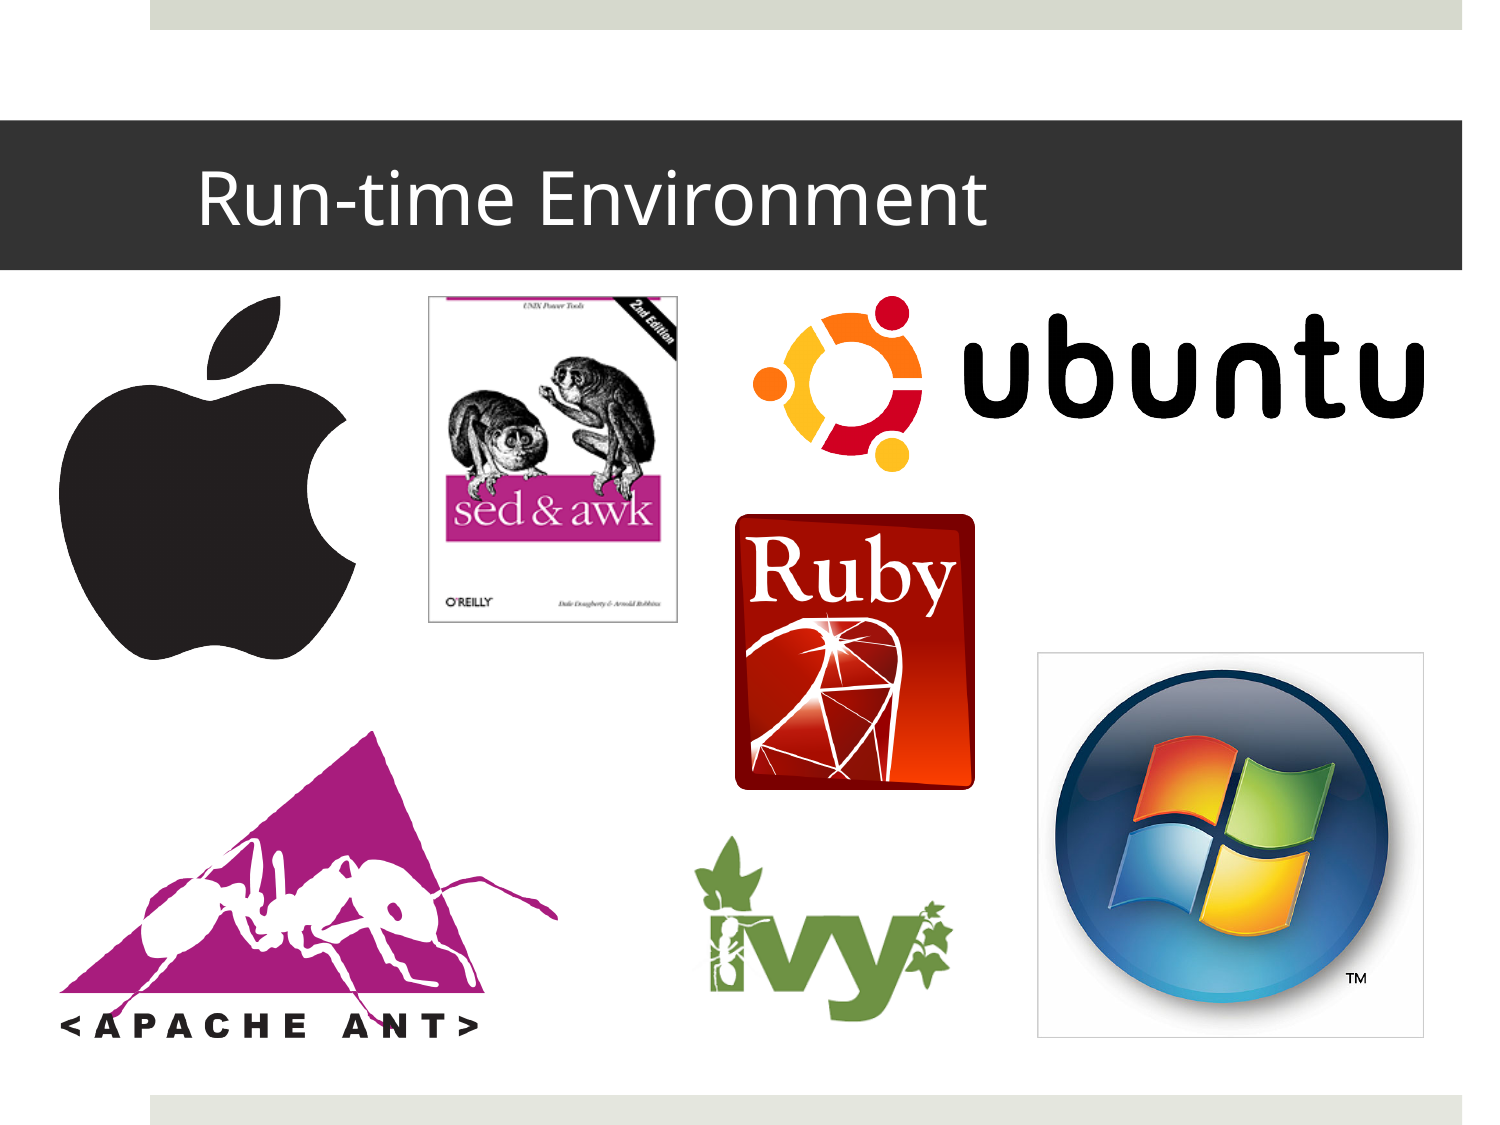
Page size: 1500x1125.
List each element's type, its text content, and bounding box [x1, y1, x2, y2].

picture [752, 296, 1425, 472]
picture [58, 296, 356, 661]
picture [428, 296, 678, 623]
picture [676, 813, 976, 1038]
picture [734, 514, 976, 791]
picture [58, 728, 559, 1038]
title Run-time Environment [0, 120, 1463, 271]
picture [1036, 651, 1425, 1038]
